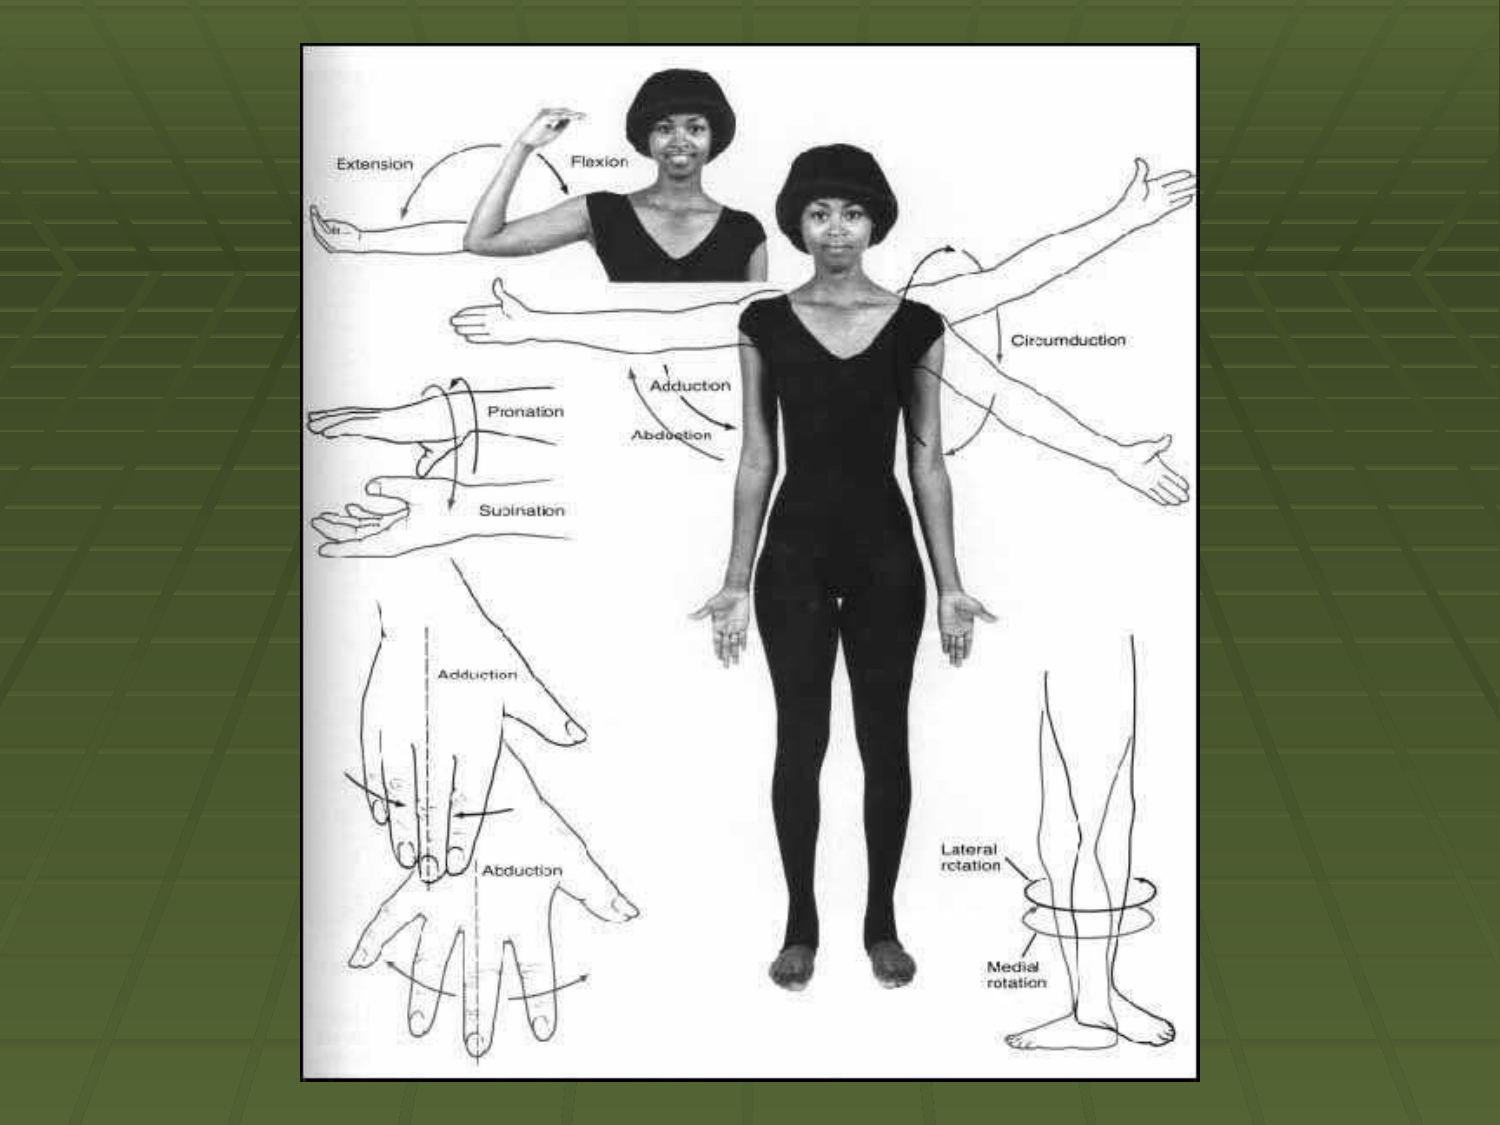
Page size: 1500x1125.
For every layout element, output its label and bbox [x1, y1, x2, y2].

picture [299, 43, 1201, 1082]
